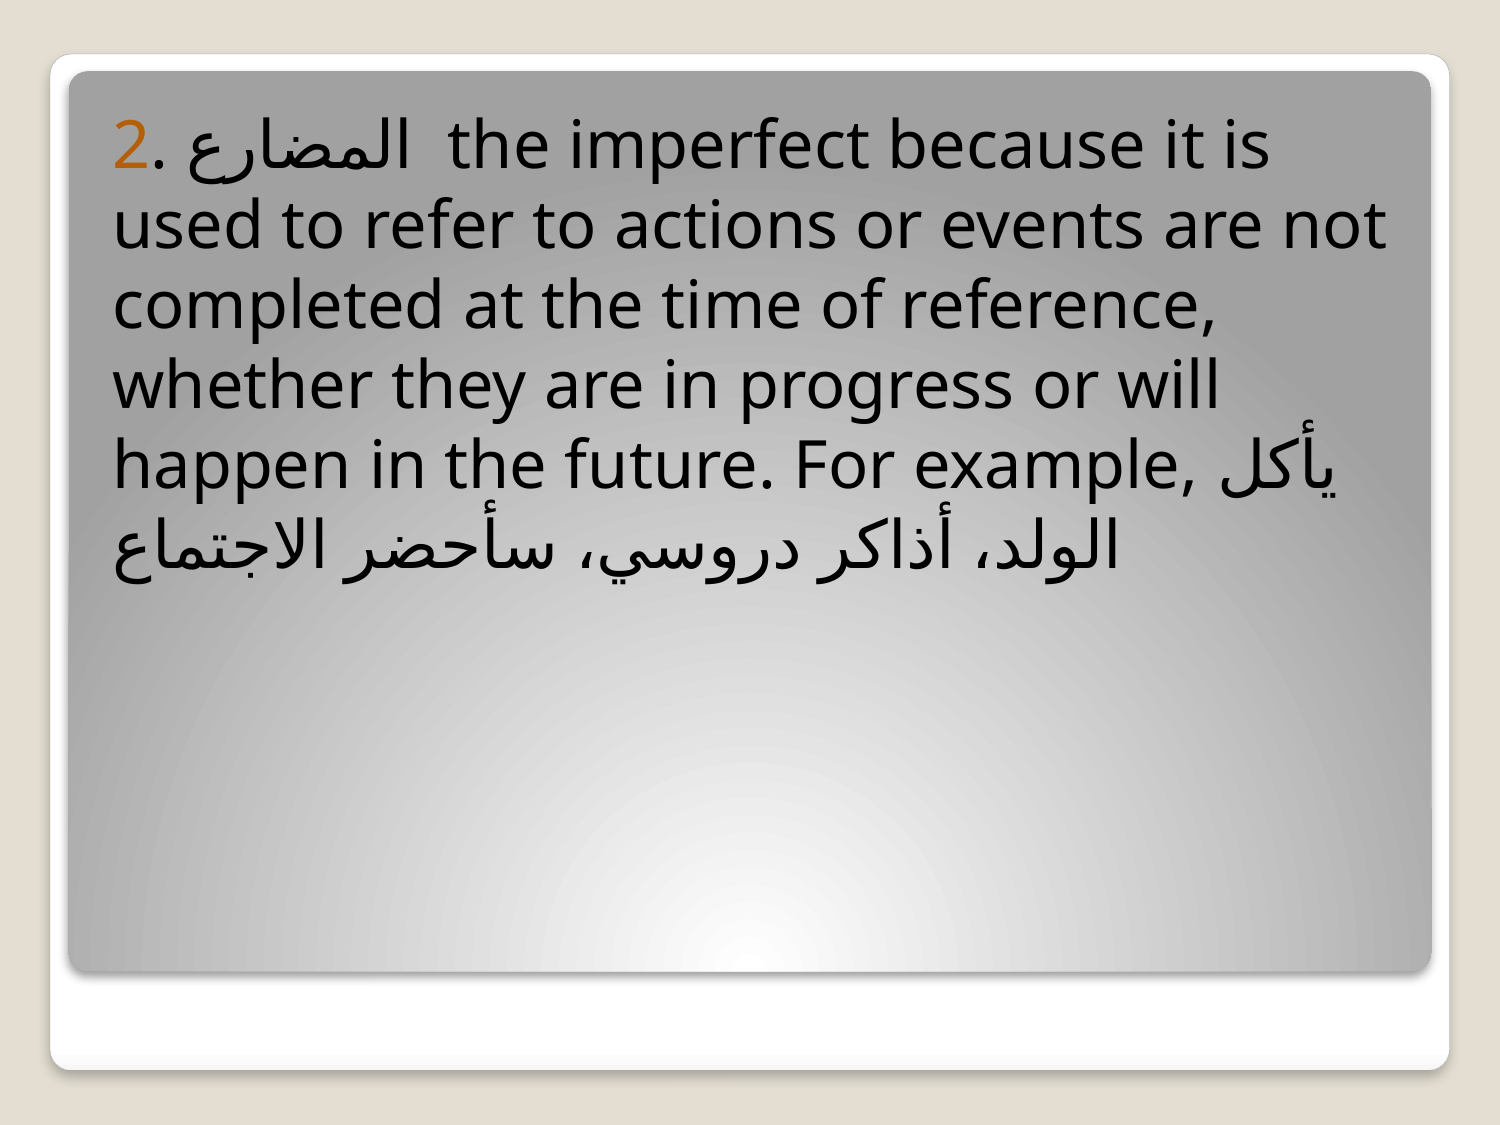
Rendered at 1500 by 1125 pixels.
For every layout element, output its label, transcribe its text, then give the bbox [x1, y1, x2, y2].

list 2. المضارع the imperfect because it is used to refer to actions or events are not completed at the time of reference, whether they are in progress or will happen in the future. For example, يأكل الولد، أذاكر دروسي، سأحضر الاجتماع [82, 86, 1425, 988]
